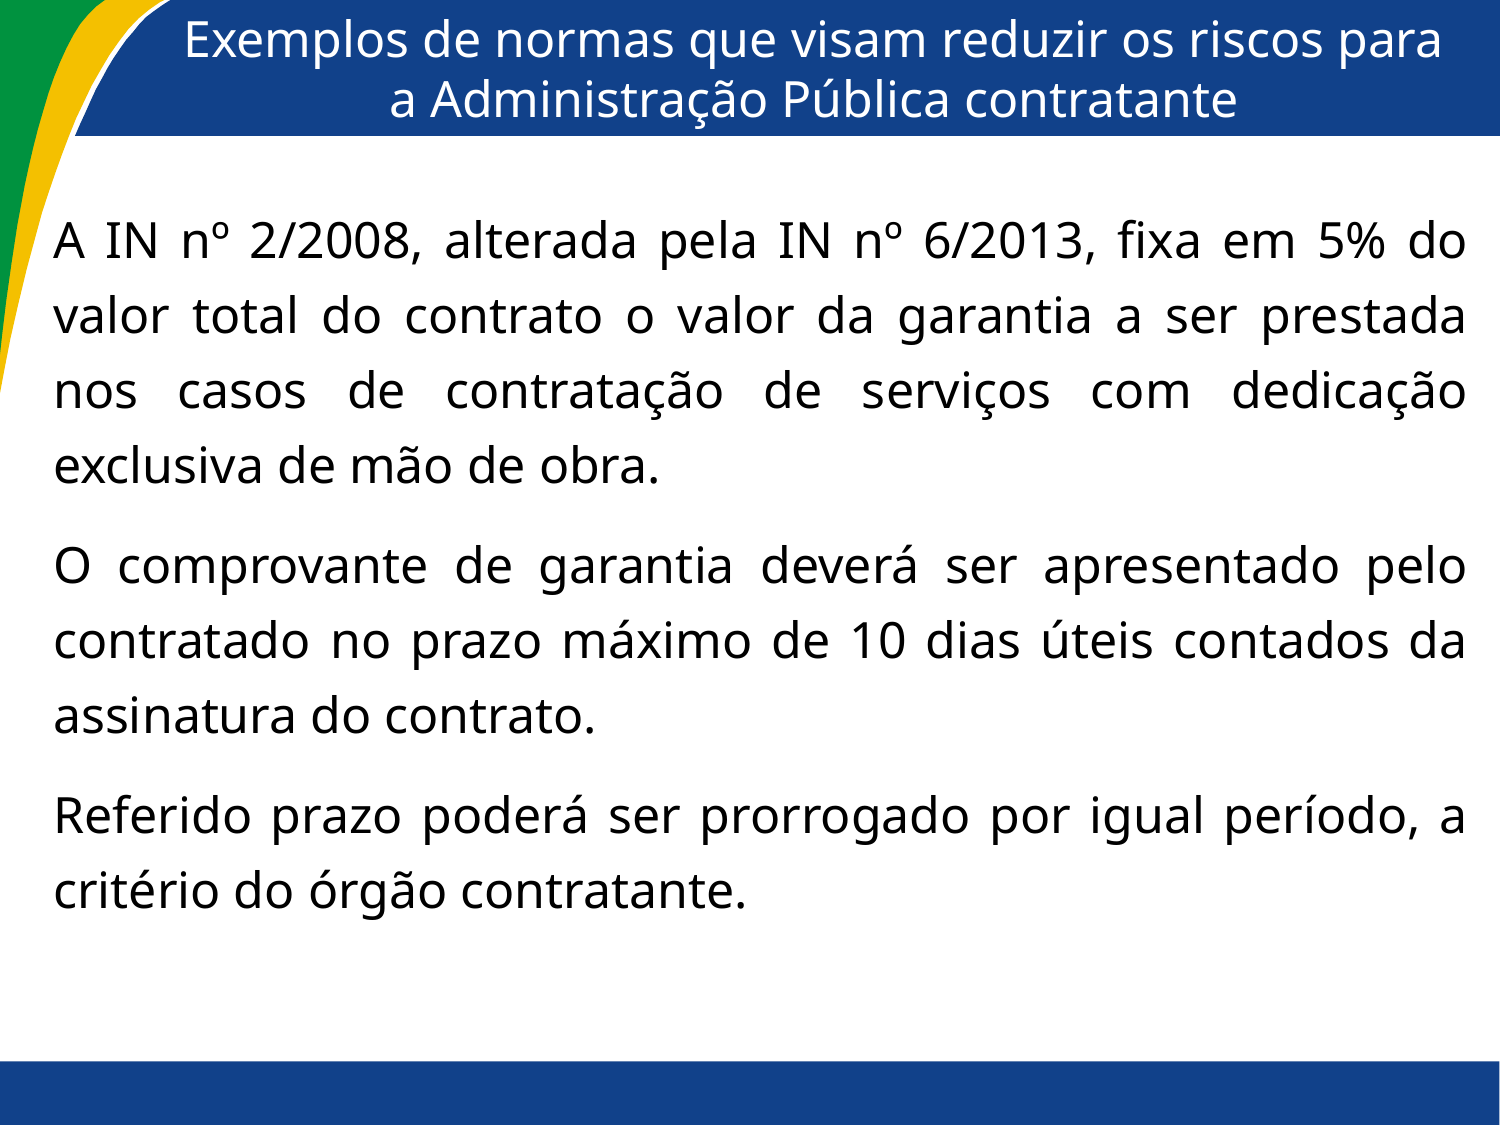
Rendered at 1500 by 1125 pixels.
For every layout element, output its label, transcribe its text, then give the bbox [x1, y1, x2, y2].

list A IN nº 2/2008, alterada pela IN nº 6/2013, fixa em 5% do valor total do contrato o valor da garantia a ser prestada nos casos de contratação de serviços com dedicação exclusiva de mão de obra. O comprovante de garantia deverá ser apresentado pelo contratado no prazo máximo de 10 dias úteis contados da assinatura do contrato. Referido prazo poderá ser prorrogado por igual período, a critério do órgão contratante. [53, 185, 1469, 1024]
title Exemplos de normas que visam reduzir os riscos para a Administração Pública contratante [182, 0, 1446, 135]
